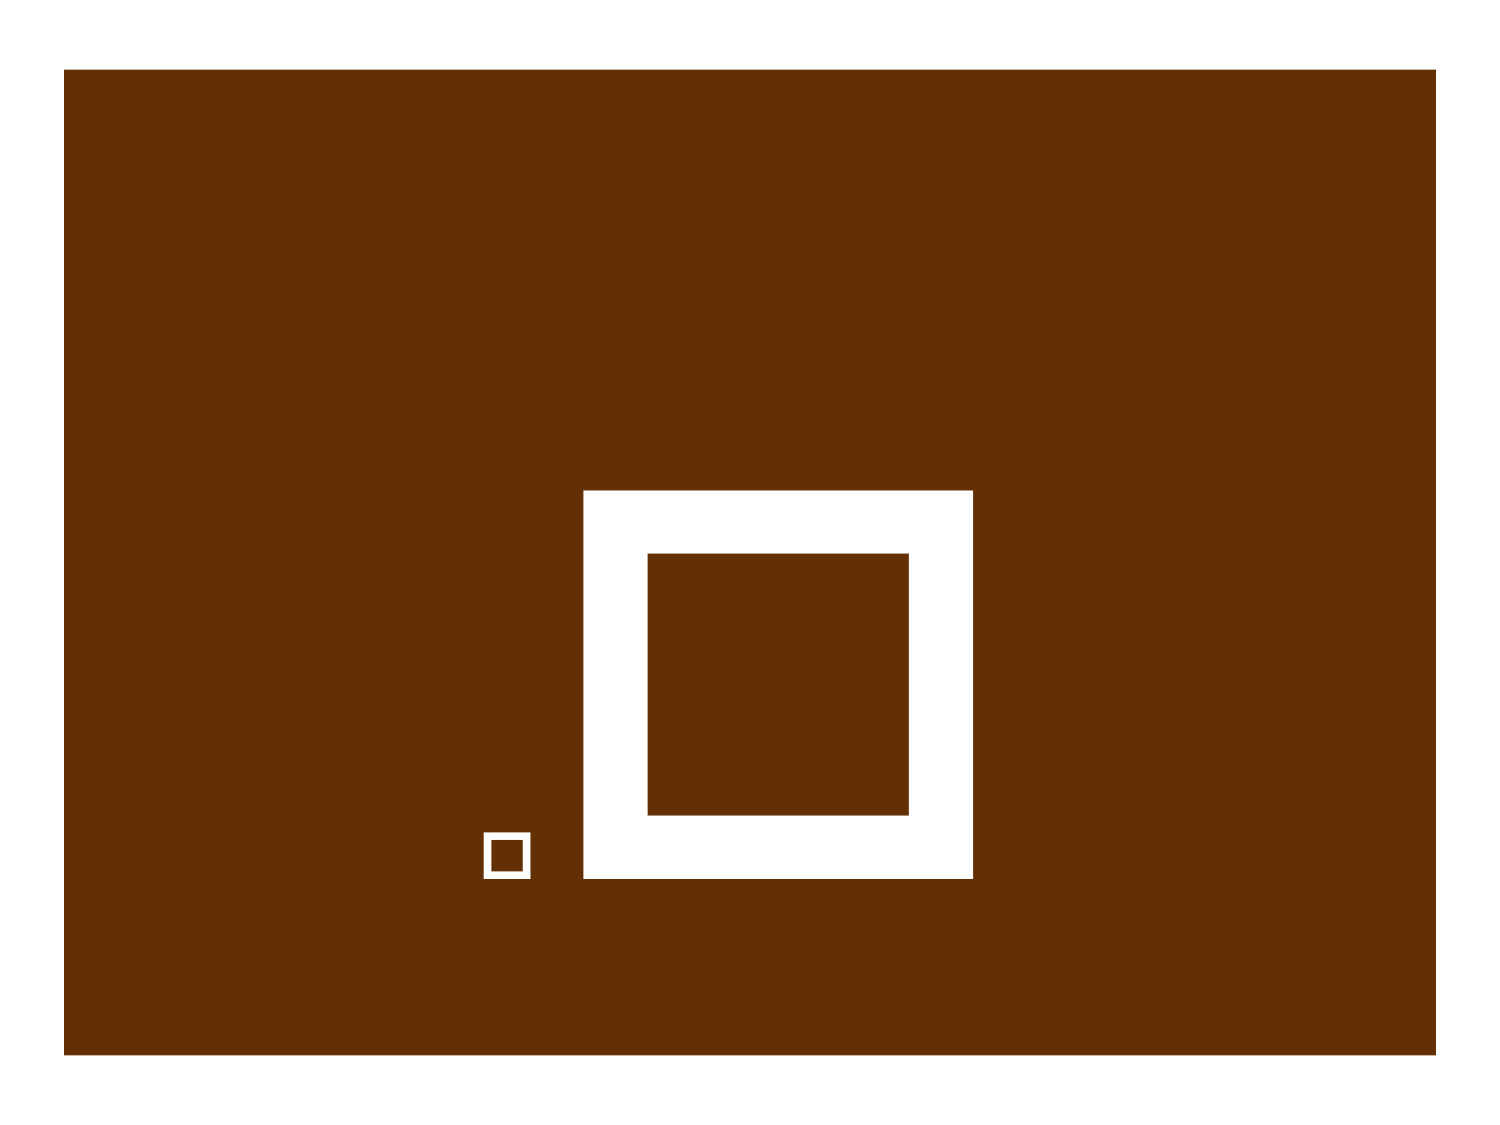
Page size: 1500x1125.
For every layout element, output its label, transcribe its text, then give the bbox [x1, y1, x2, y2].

list □□ [64, 69, 1436, 1056]
